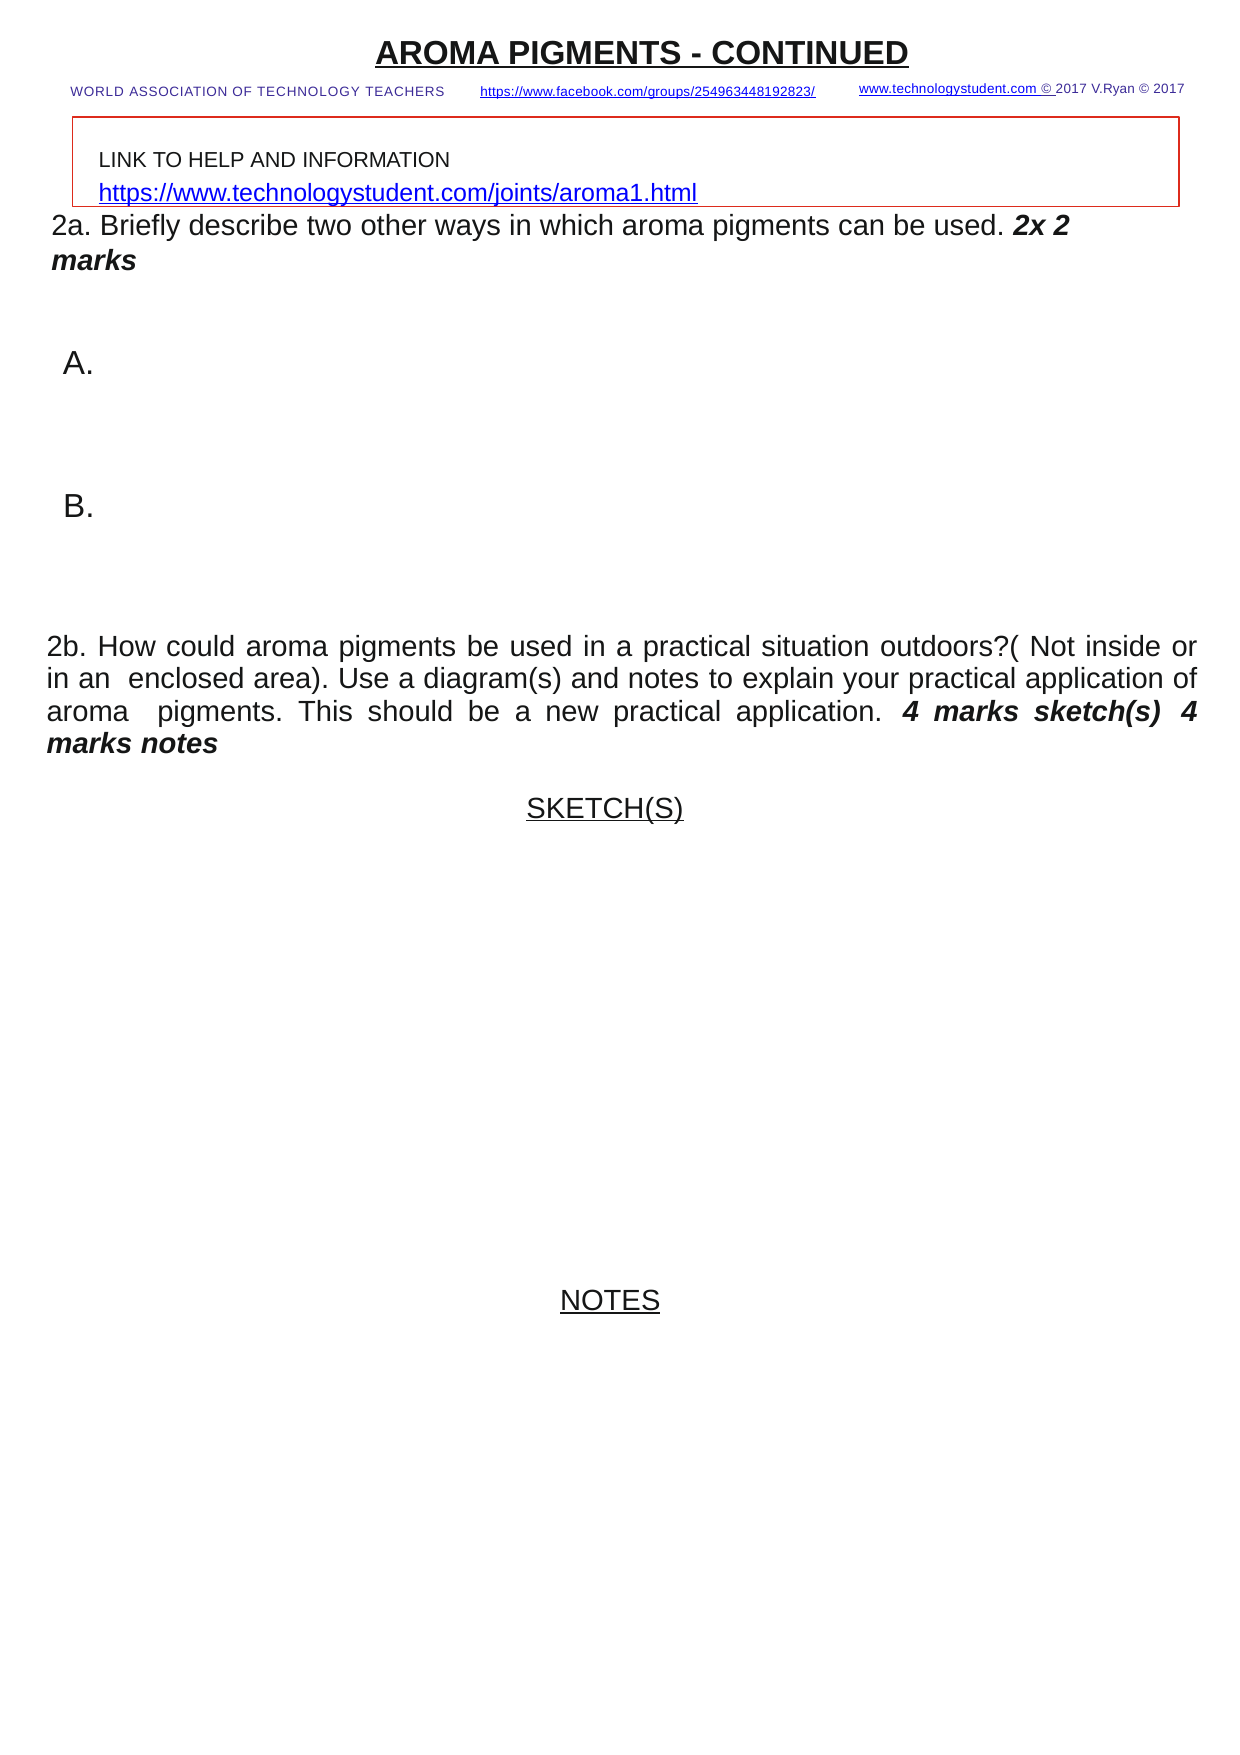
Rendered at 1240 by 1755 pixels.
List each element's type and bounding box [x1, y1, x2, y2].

text_box [44, 28, 1206, 1319]
